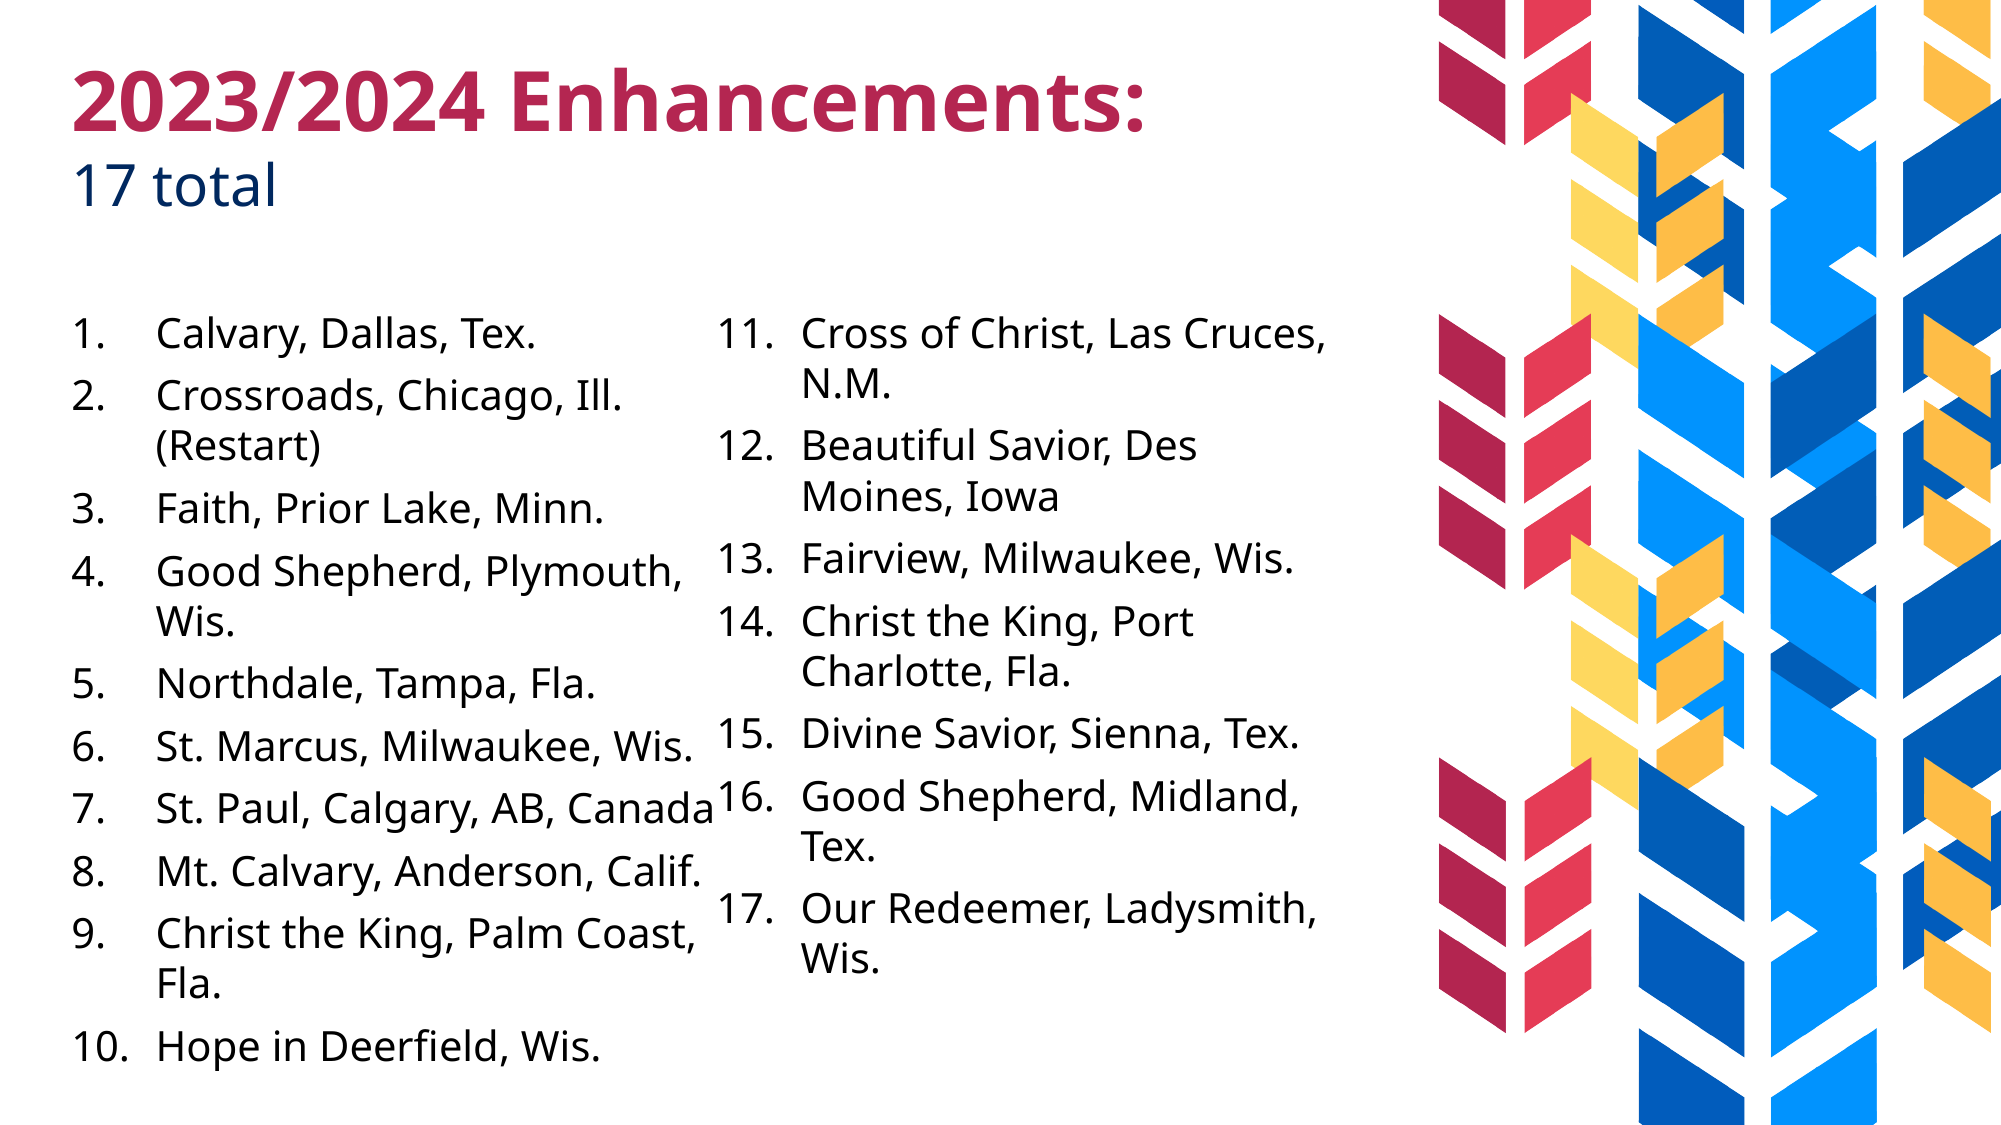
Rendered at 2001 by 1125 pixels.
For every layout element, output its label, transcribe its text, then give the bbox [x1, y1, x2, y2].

text_box 2023/2024 Enhancements: 17 total [56, 40, 1224, 226]
text_box Calvary, Dallas, Tex. Crossroads, Chicago, Ill. (Restart) Faith, Prior Lake, Minn. Good Shepherd, Plymouth, Wis. Northdale, Tampa, Fla. St. Marcus, Milwaukee, Wis. St. Paul, Calgary, AB, Canada Mt. Calvary, Anderson, Calif. Christ the King, Palm Coast, Fla. Hope in Deerfield, Wis. Cross of Christ, Las Cruces, N.M. Beautiful Savior, Des Moines, Iowa Fairview, Milwaukee, Wis. Christ the King, Port Charlotte, Fla. Divine Savior, Sienna, Tex. Good Shepherd, Midland, Tex. Our Redeemer, Ladysmith, Wis. [56, 299, 1377, 1091]
picture [1438, 0, 2001, 1125]
